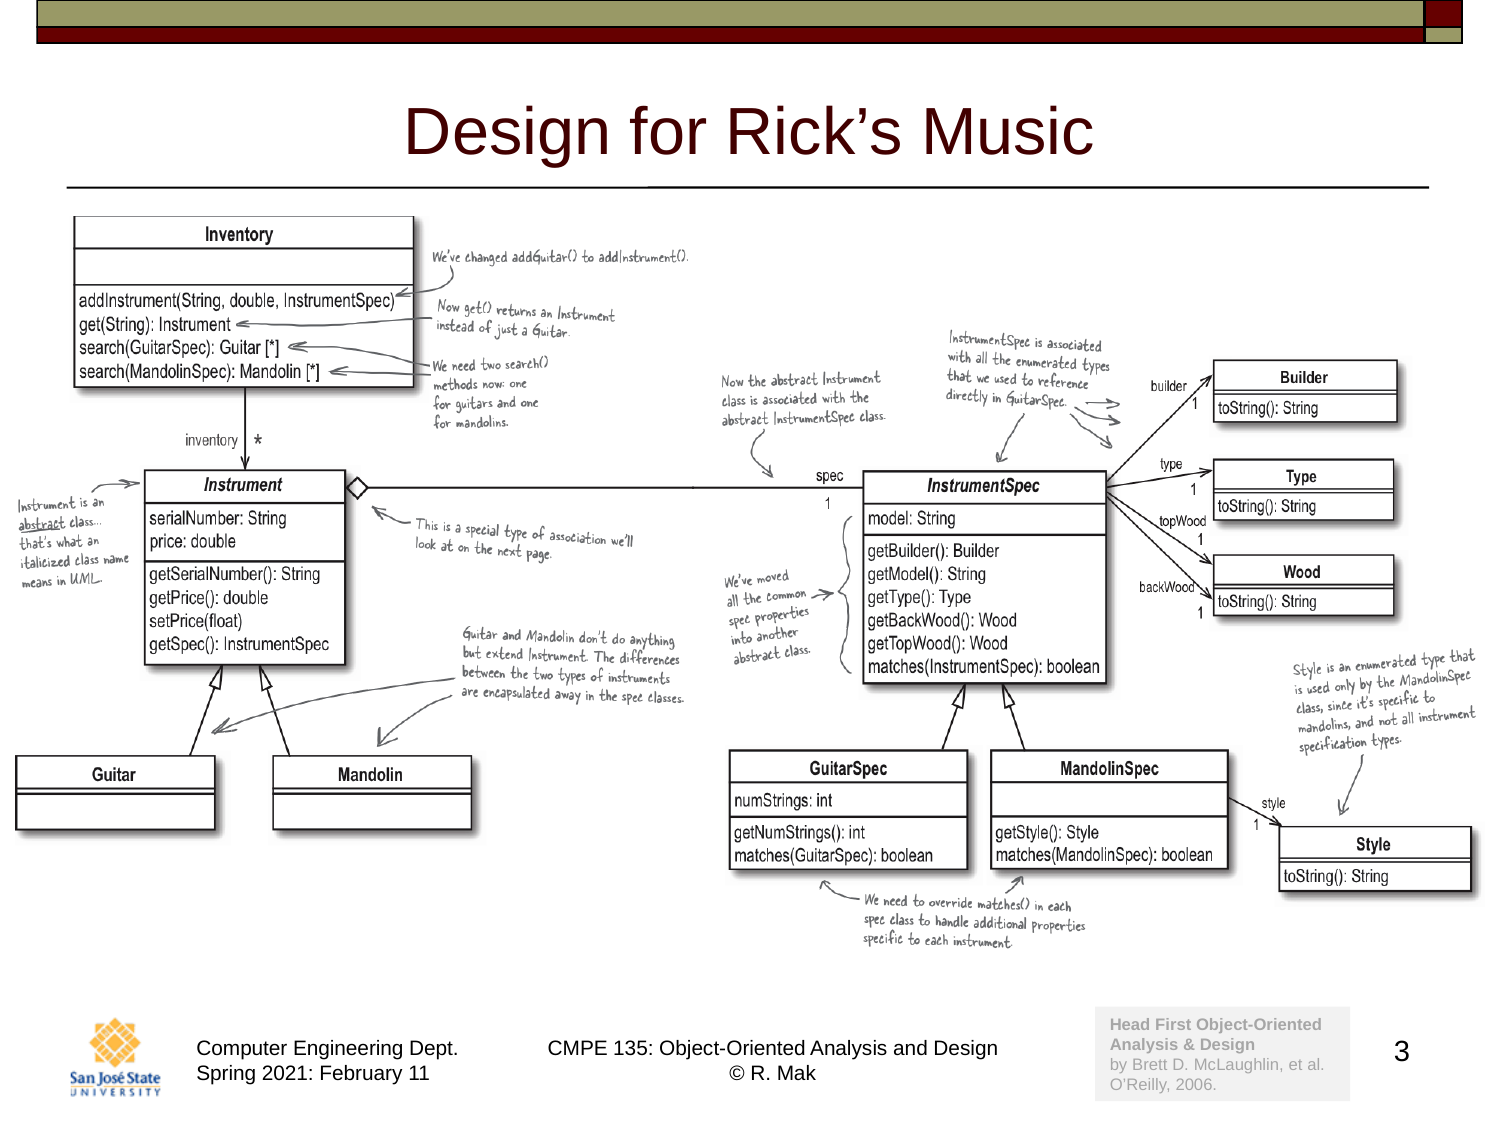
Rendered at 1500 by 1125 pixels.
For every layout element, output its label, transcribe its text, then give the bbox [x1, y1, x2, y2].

text_box Head First Object-Oriented Analysis & Design by Brett D. McLaughlin, et al. O’Reilly, 2006. [1095, 1006, 1351, 1102]
picture [60, 1012, 166, 1112]
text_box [14, 214, 1486, 968]
slide_number 3 [1351, 1025, 1425, 1100]
title Design for Rick’s Music [75, 67, 1425, 175]
